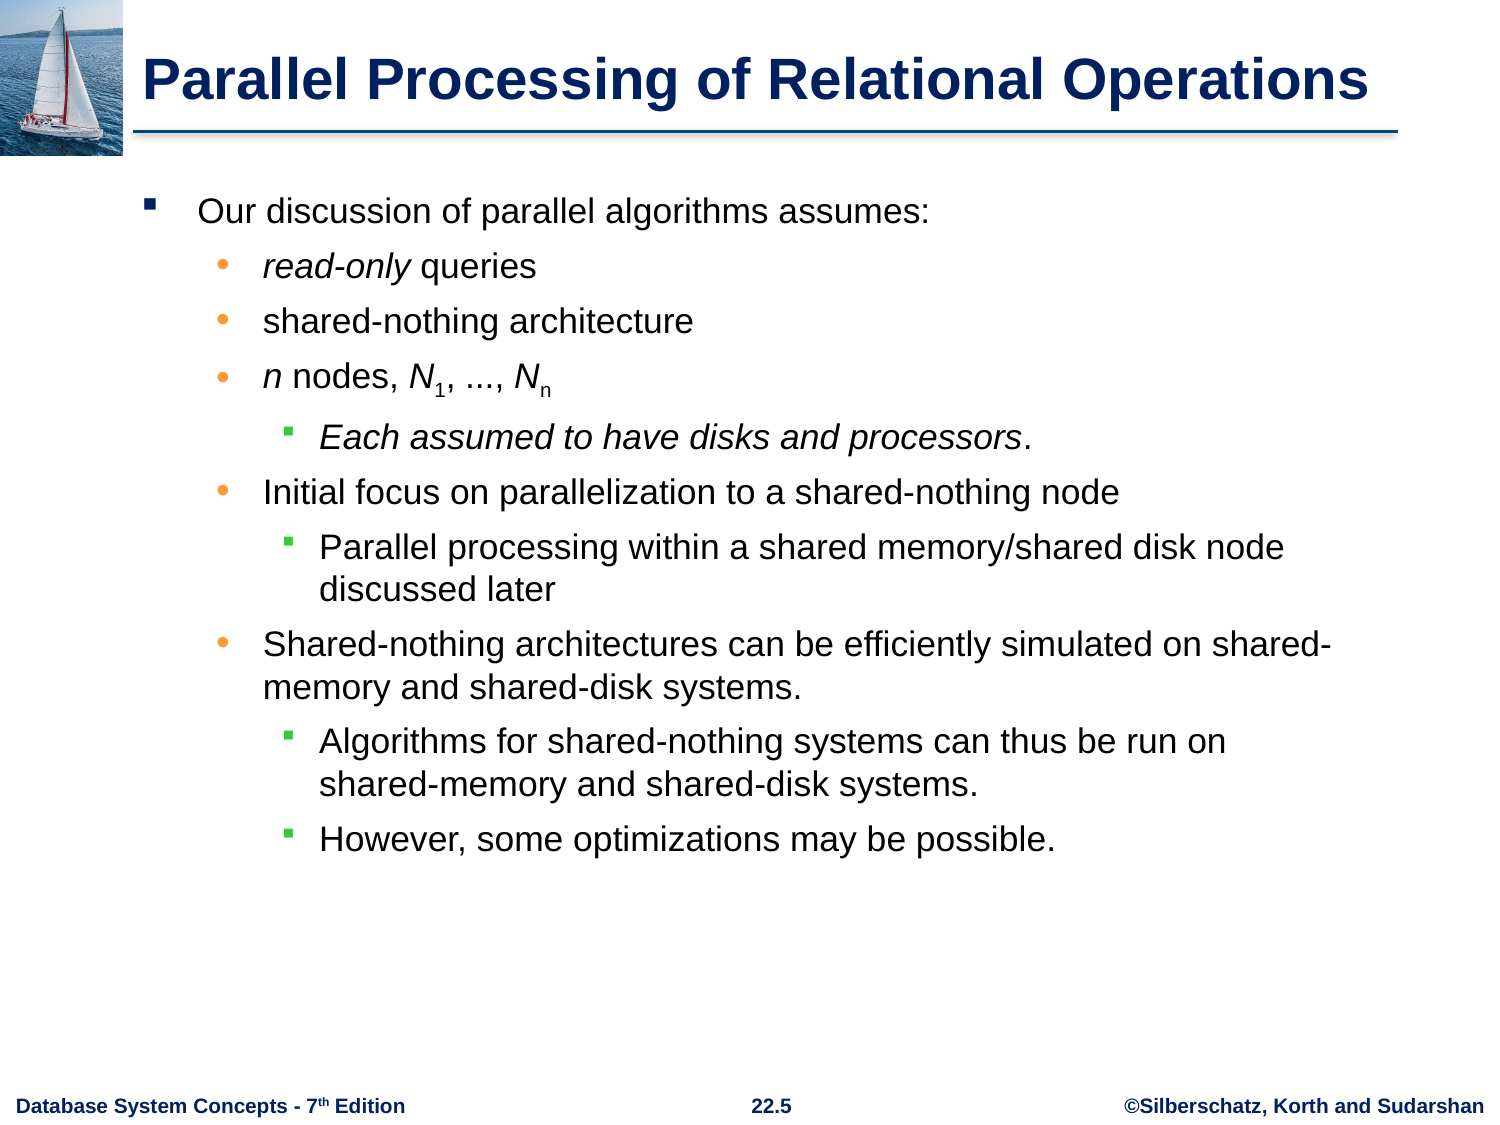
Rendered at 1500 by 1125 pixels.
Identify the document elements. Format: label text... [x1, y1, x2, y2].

list Our discussion of parallel algorithms assumes: read-only queries shared-nothing architecture n nodes, N1, ..., Nn Each assumed to have disks and processors. Initial focus on parallelization to a shared-nothing node Parallel processing within a shared memory/shared disk node discussed later Shared-nothing architectures can be efficiently simulated on shared-memory and shared-disk systems. Algorithms for shared-nothing systems can thus be run on shared-memory and shared-disk systems. However, some optimizations may be possible. [126, 180, 1372, 1062]
picture [0, 0, 123, 156]
title Parallel Processing of Relational Operations [125, 18, 1388, 120]
